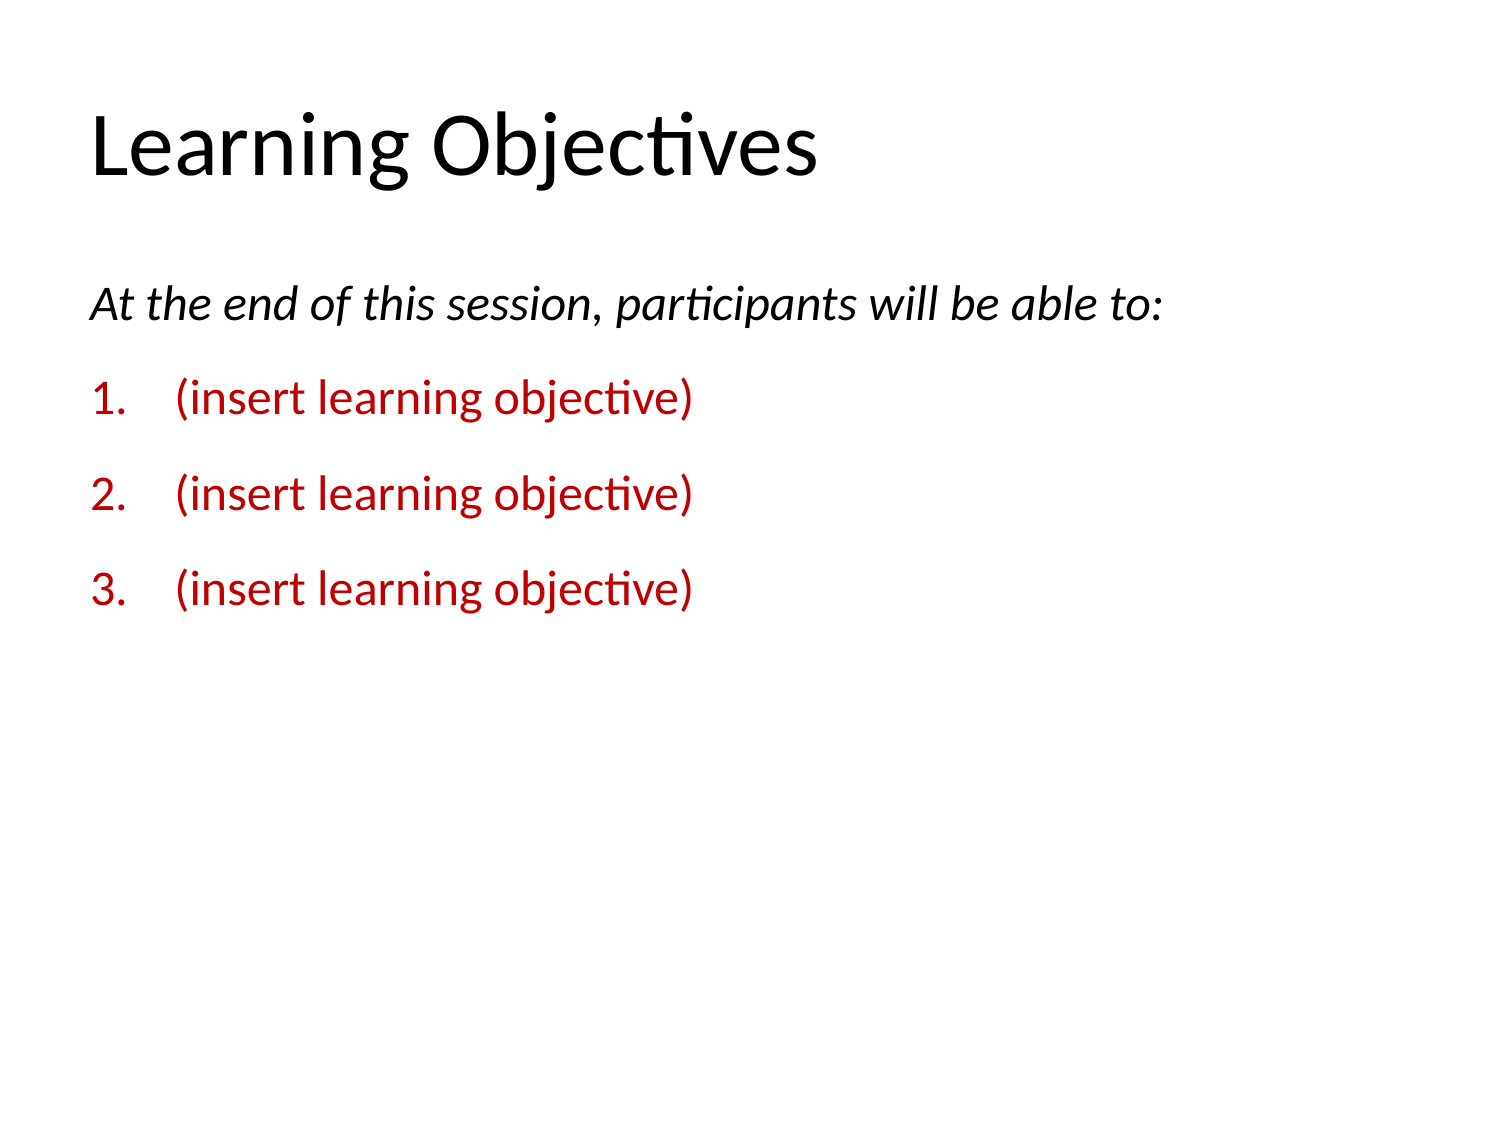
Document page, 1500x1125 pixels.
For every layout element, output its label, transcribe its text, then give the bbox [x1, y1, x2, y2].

list At the end of this session, participants will be able to: (insert learning objective) (insert learning objective) (insert learning objective) [75, 262, 1425, 1005]
title Learning Objectives [75, 45, 1425, 233]
